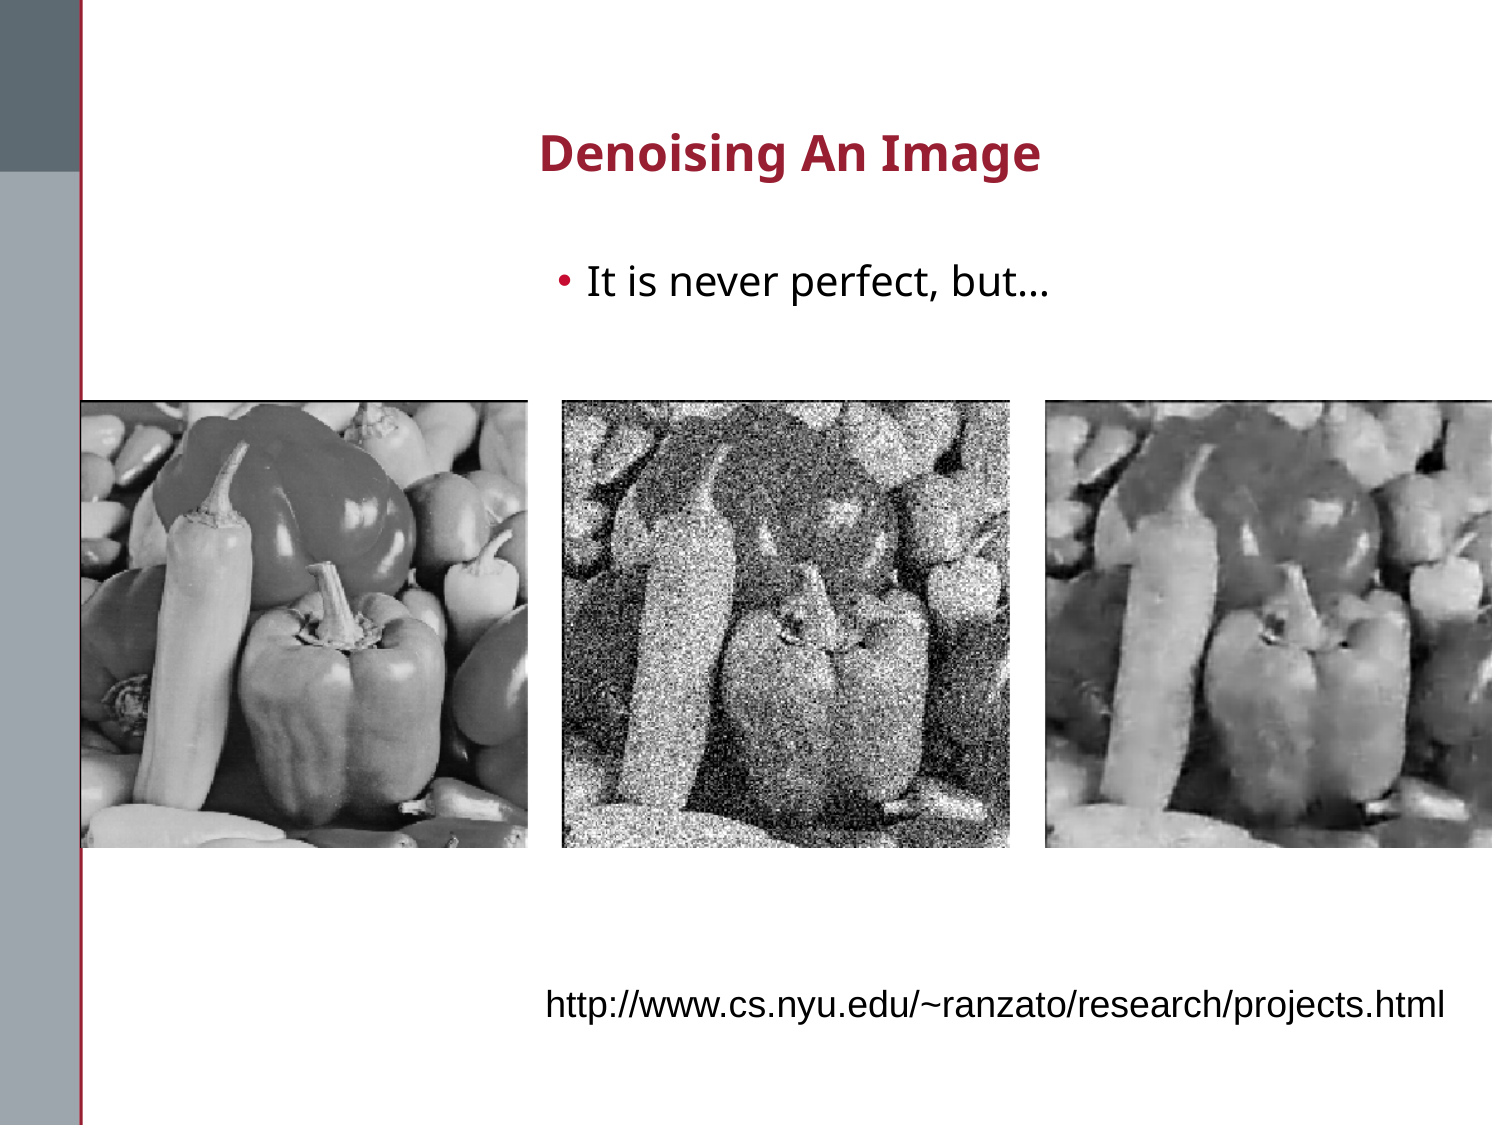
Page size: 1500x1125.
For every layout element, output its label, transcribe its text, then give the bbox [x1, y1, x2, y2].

list It is never perfect, but… [286, 247, 1295, 313]
picture [80, 400, 1492, 849]
text_box http://www.cs.nyu.edu/~ranzato/research/projects.html [530, 972, 1476, 1033]
title Denoising An Image [80, 120, 1500, 191]
